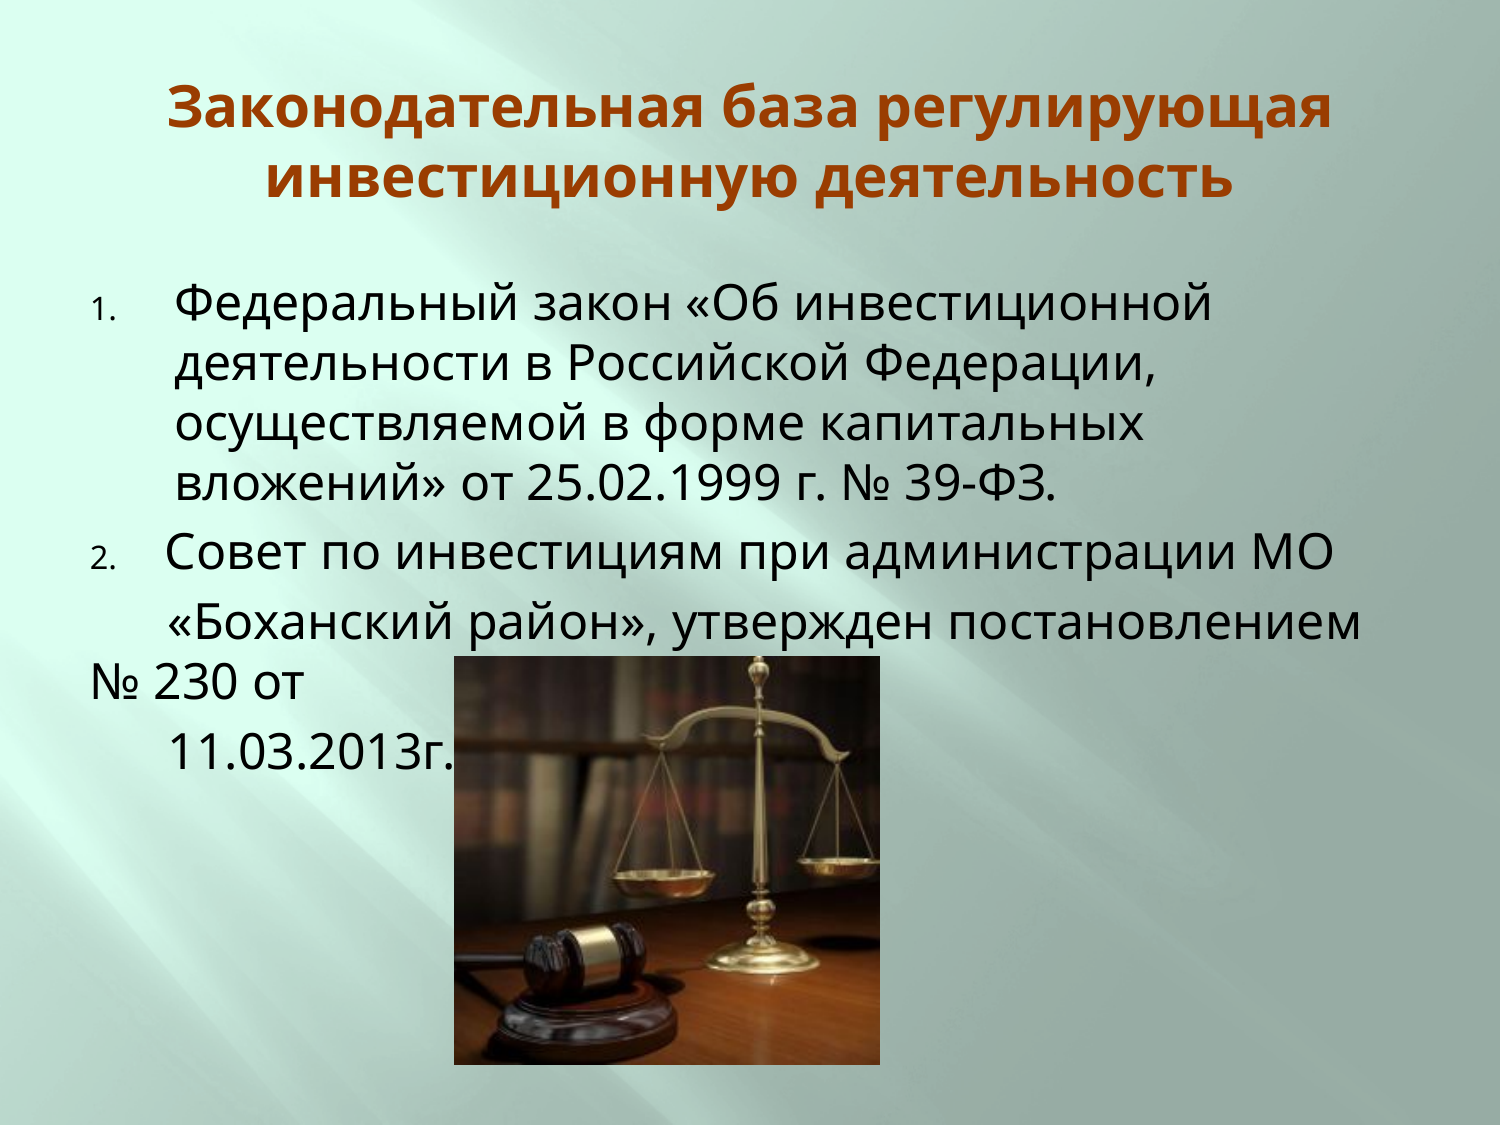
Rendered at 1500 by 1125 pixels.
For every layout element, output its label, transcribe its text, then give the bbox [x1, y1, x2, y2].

title Законодательная база регулирующая инвестиционную деятельность [75, 45, 1425, 233]
list Федеральный закон «Об инвестиционной деятельности в Российской Федерации, осуществляемой в форме капитальных вложений» от 25.02.1999 г. № 39-ФЗ. Совет по инвестициям при администрации МО «Боханский район», утвержден постановлением № 230 от 11.03.2013г. [75, 262, 1425, 1035]
picture [454, 656, 881, 1065]
